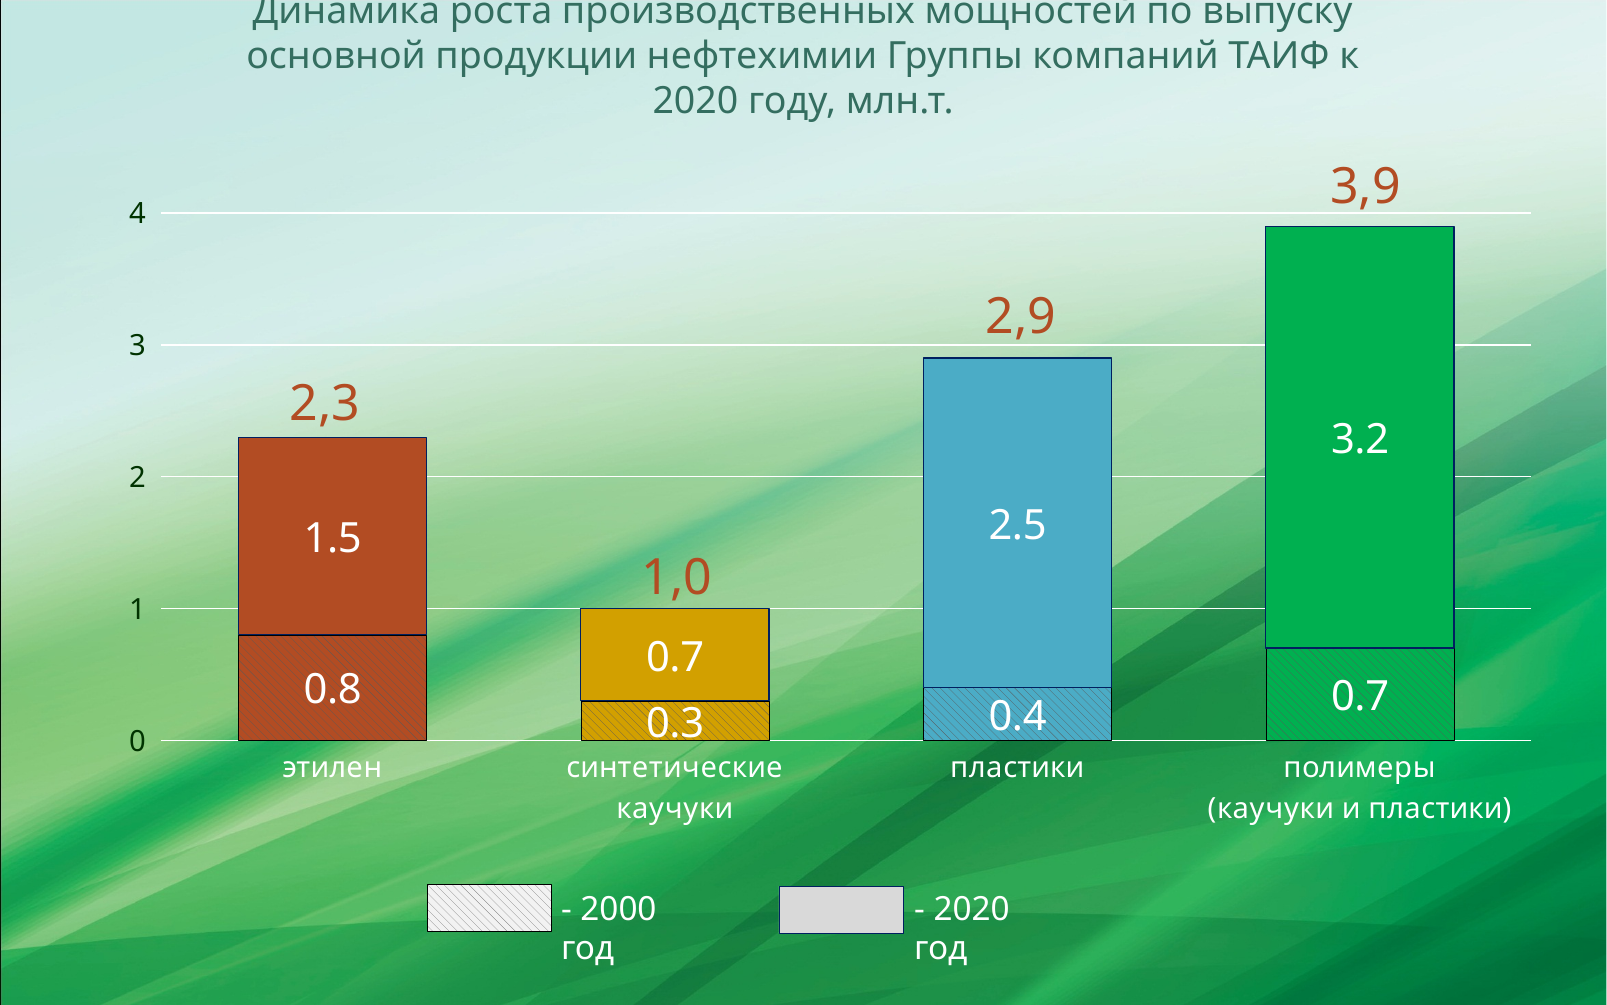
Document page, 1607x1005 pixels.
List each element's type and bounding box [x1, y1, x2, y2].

picture [0, 0, 1607, 1005]
chart [99, 179, 1561, 842]
text_box [778, 879, 1086, 935]
text_box [427, 879, 719, 935]
